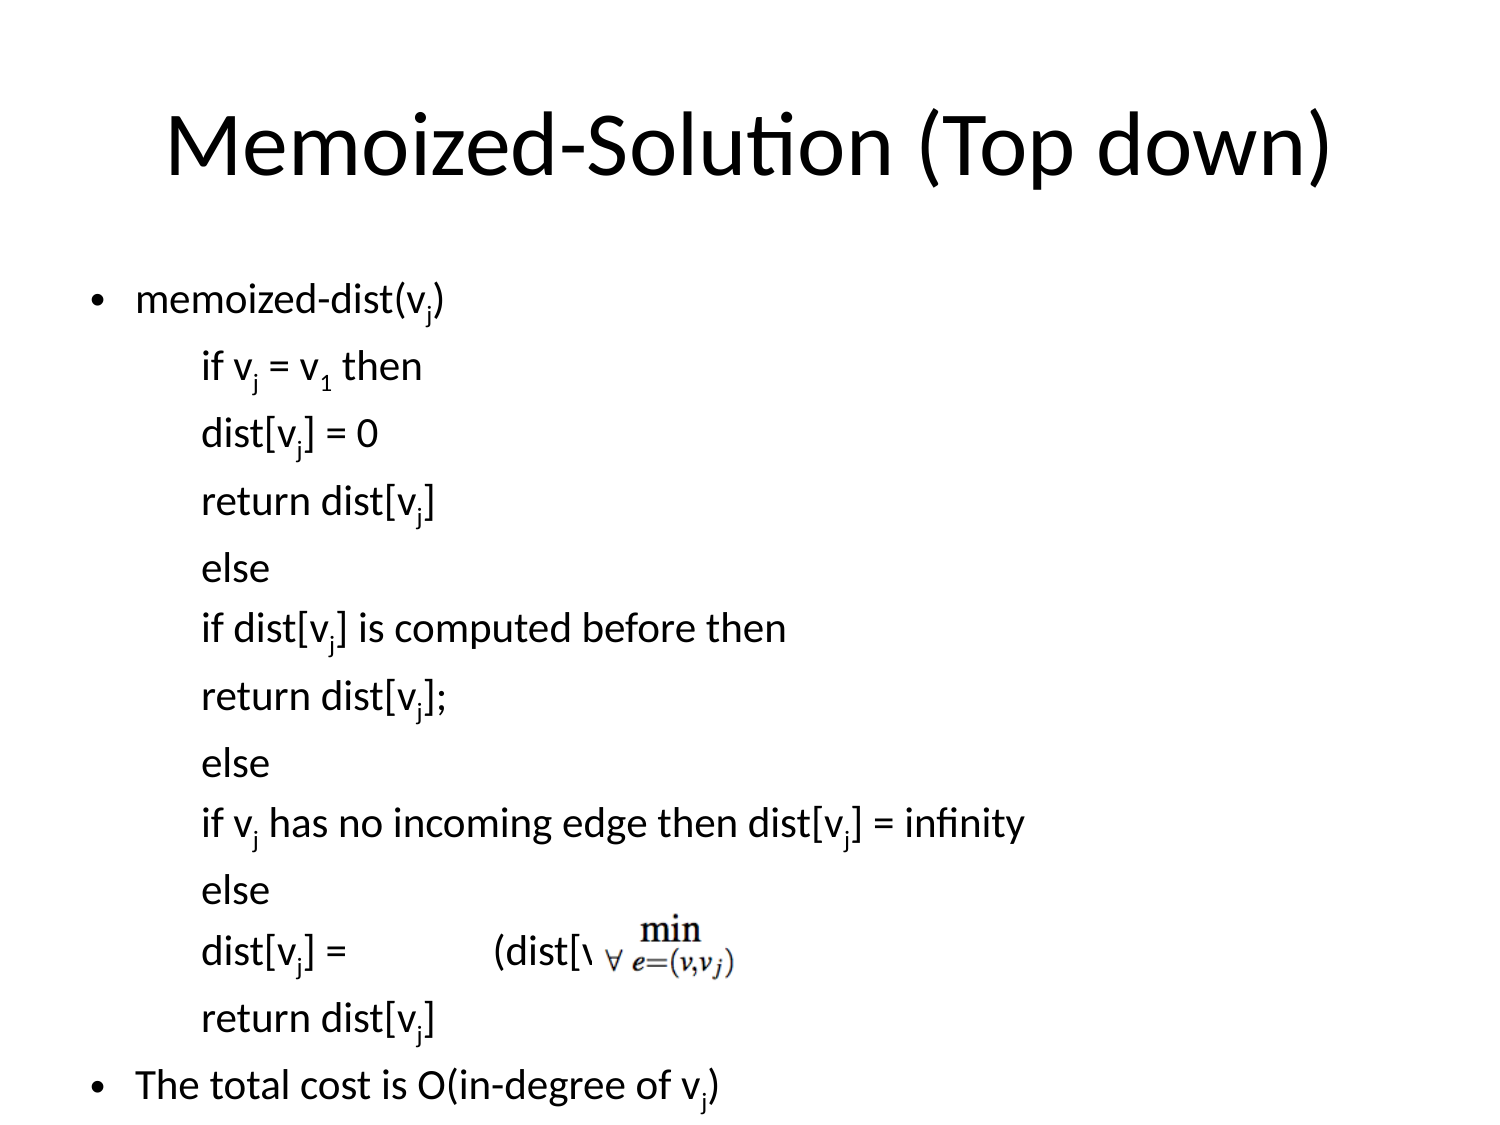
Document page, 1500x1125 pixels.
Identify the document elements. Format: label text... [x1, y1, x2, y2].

title Memoized-Solution (Top down) [75, 45, 1425, 233]
picture [592, 898, 748, 997]
list memoized-dist(vj) if vj = v1 then dist[vj] = 0 return dist[vj] else if dist[vj] is computed before then return dist[vj]; else if vj has no incoming edge then dist[vj] = infinity else dist[vj] = (dist[v] + ce) return dist[vj] The total cost is O(in-degree of vj) [75, 262, 1500, 1125]
